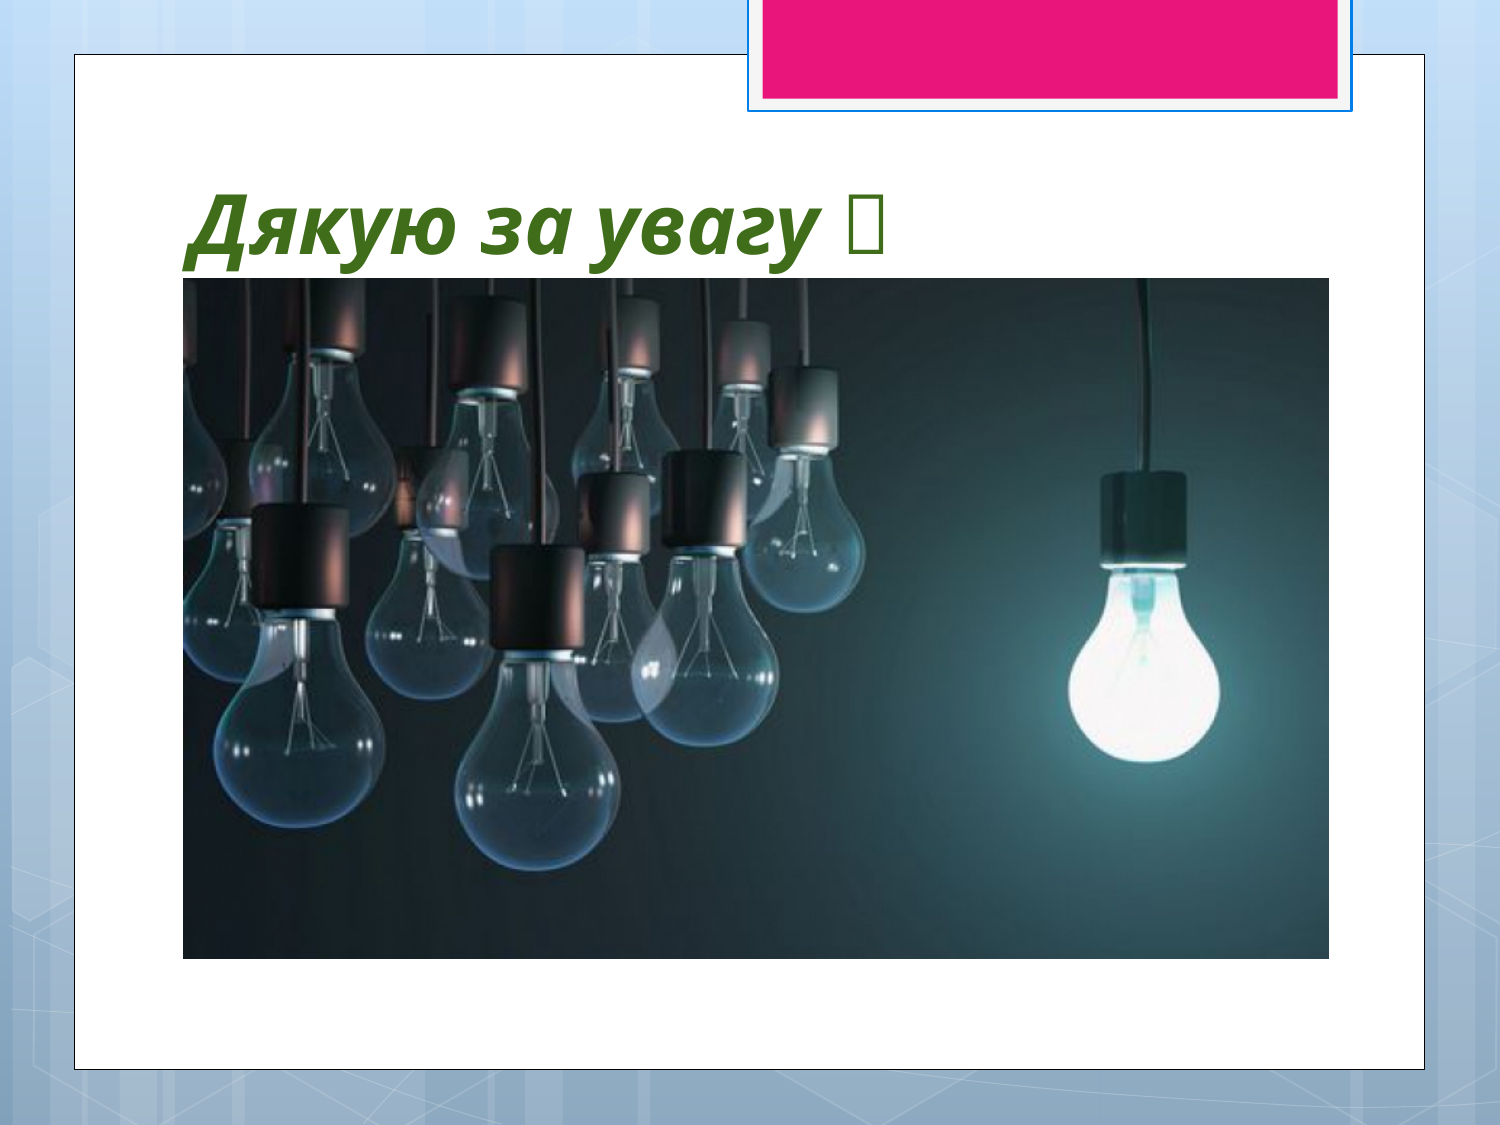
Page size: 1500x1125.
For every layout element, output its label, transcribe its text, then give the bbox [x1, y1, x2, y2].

title Дякую за увагу  [175, 50, 1365, 279]
picture [182, 278, 1329, 959]
